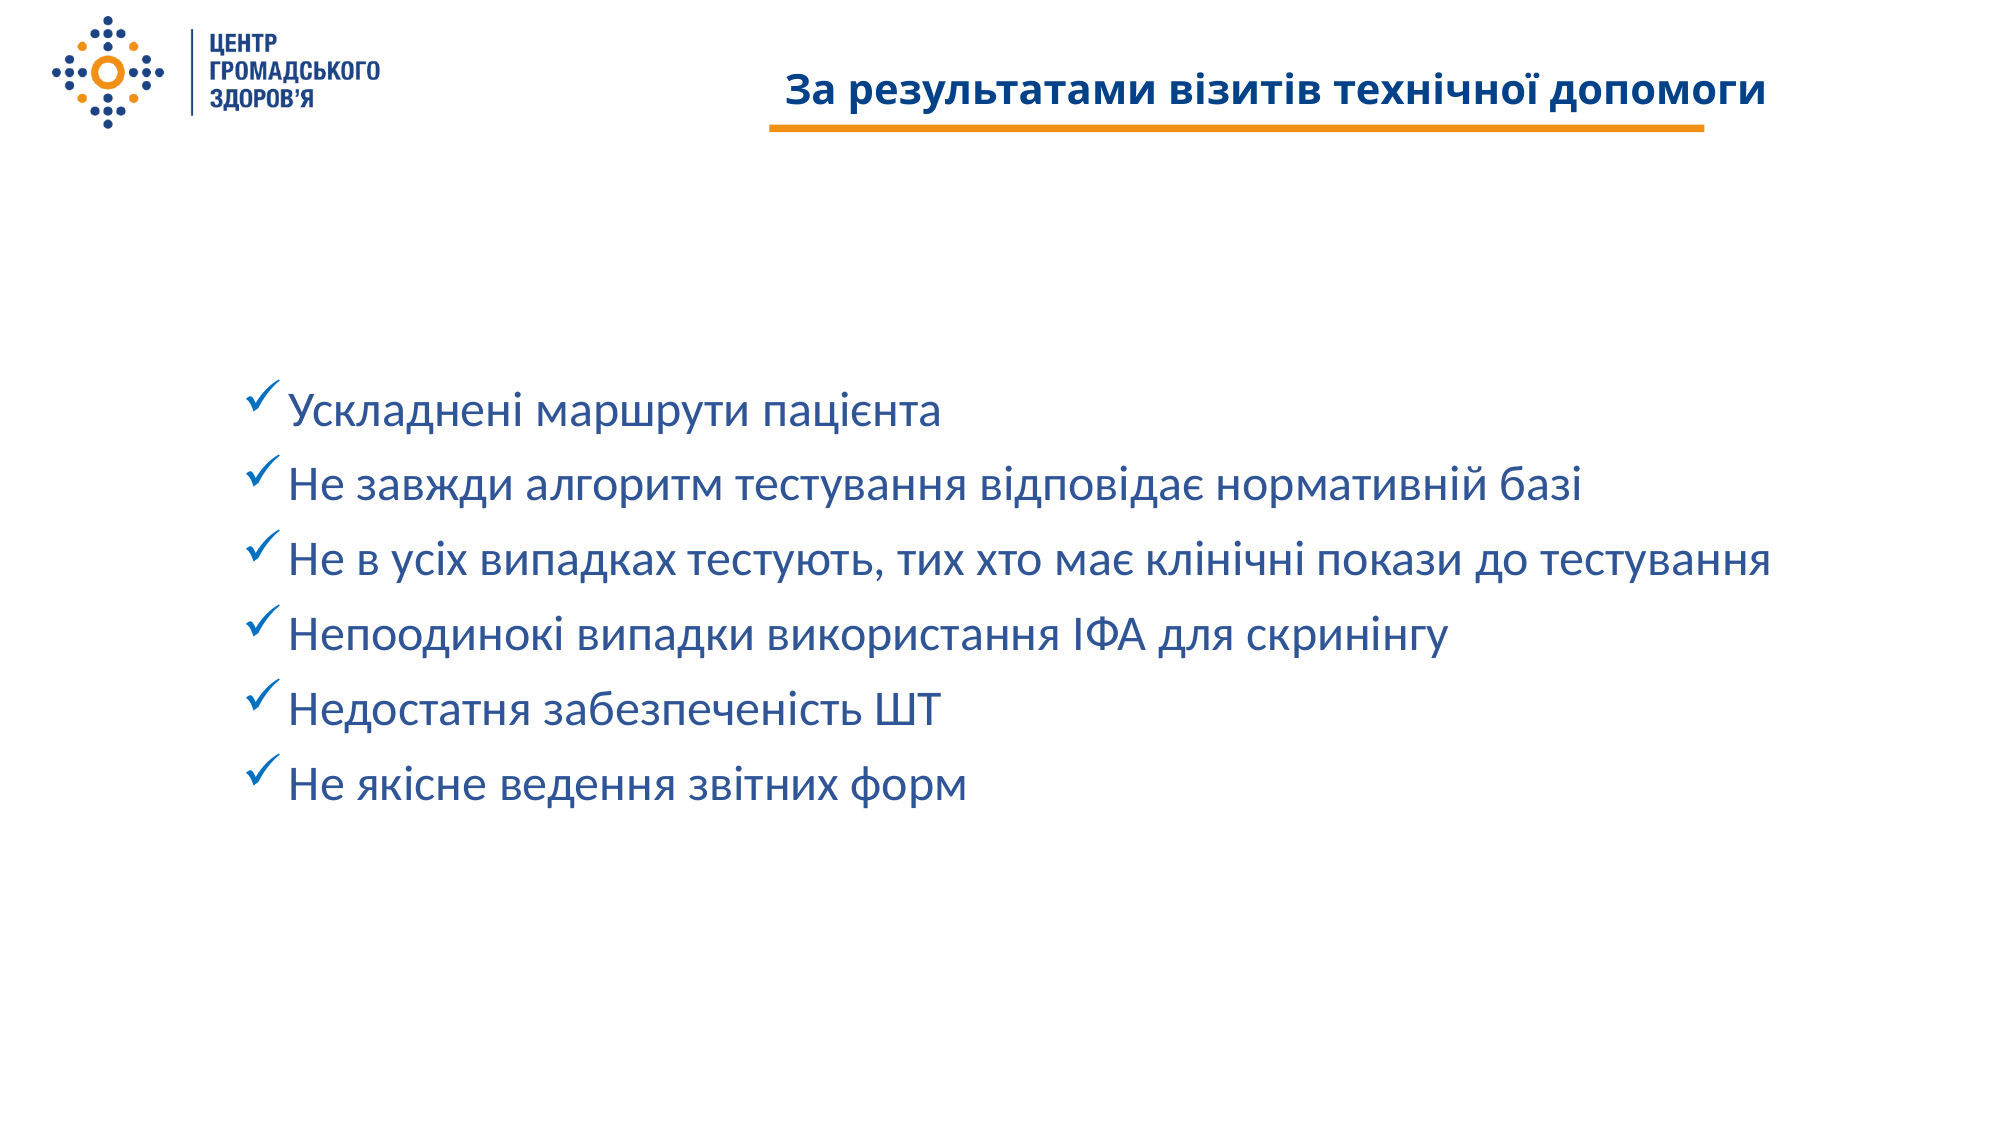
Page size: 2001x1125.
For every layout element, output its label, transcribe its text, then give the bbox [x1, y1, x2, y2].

text_box [769, 124, 1705, 133]
title За результатами візитів технічної допомоги [769, 39, 1898, 143]
picture [49, 11, 386, 130]
list Ускладнені маршрути пацієнта Не завжди алгоритм тестування відповідає нормативній базі Не в усіх випадках тестують, тих хто має клінічні покази до тестування Непоодинокі випадки використання ІФА для скринінгу Недостатня забезпеченість ШТ Не якісне ведення звітних форм [227, 375, 1828, 886]
